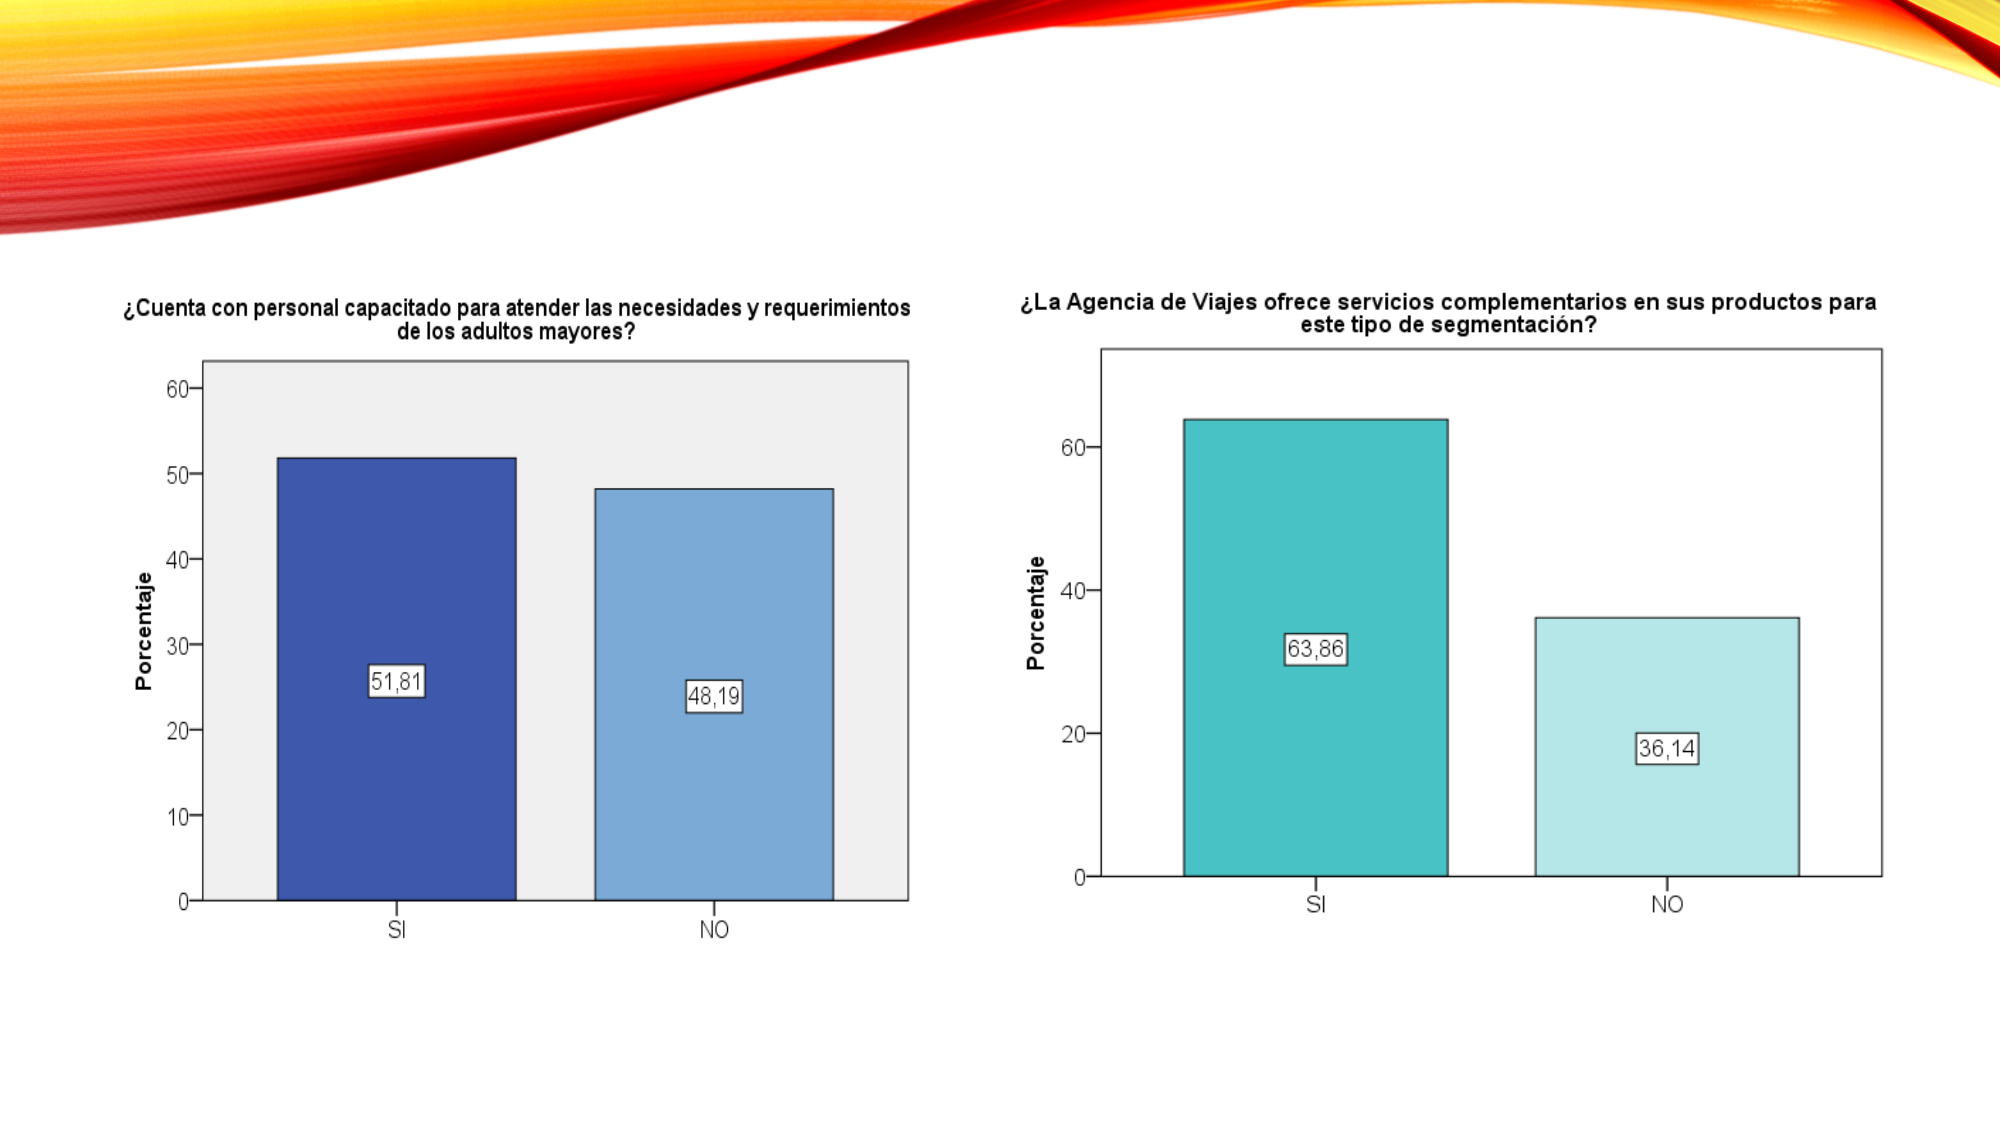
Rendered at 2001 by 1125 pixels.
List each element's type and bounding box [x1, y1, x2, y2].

picture [0, 0, 2000, 237]
picture [113, 265, 919, 1001]
picture [1002, 265, 1894, 973]
